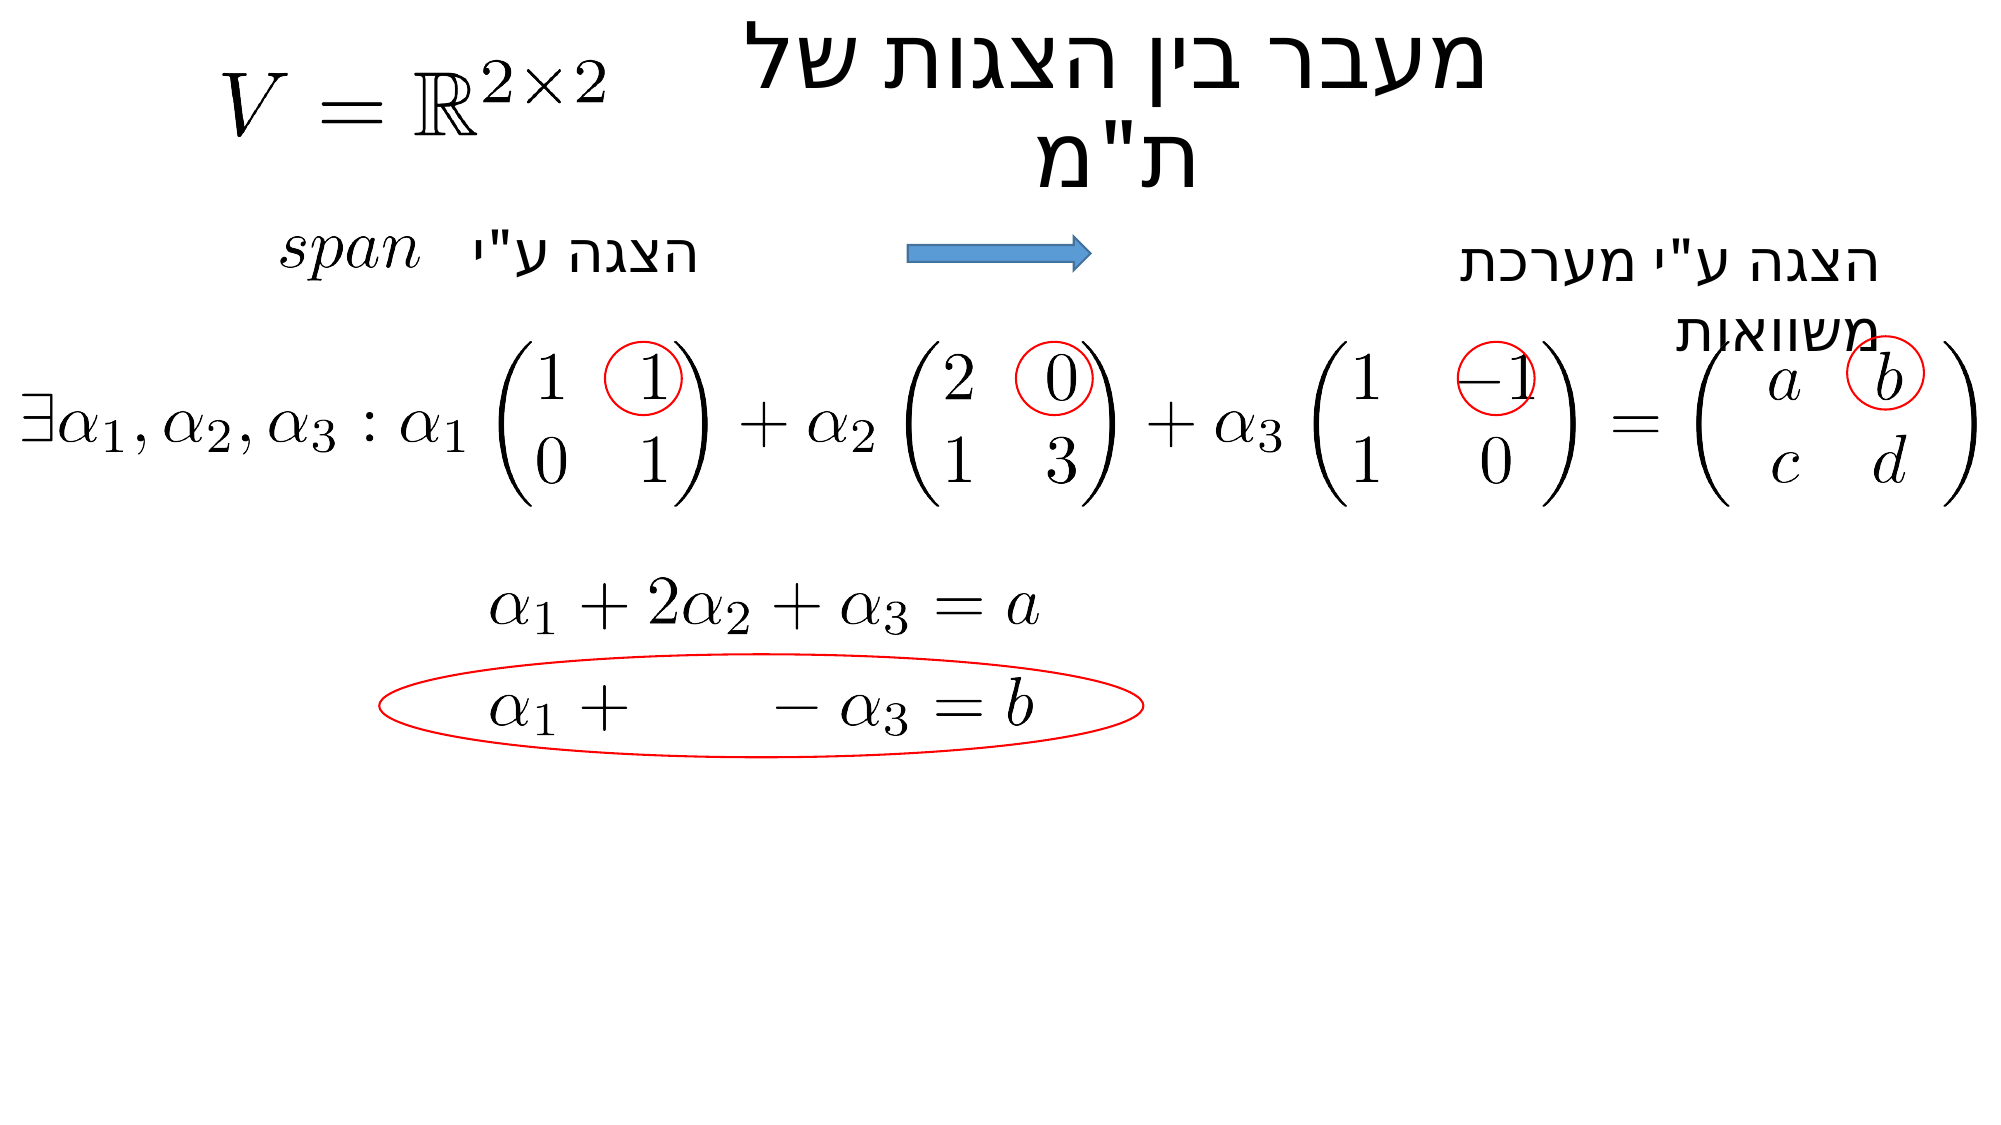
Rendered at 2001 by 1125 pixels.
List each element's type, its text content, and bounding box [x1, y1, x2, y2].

picture [490, 577, 1039, 635]
picture [280, 236, 420, 281]
title מעבר בין הצגות של ת"מ [634, 0, 1601, 218]
picture [490, 677, 1033, 736]
text_box הצגה ע"י [56, 206, 716, 292]
text_box [906, 234, 1093, 273]
text_box [378, 653, 1145, 759]
picture [21, 341, 1977, 507]
picture [222, 59, 605, 137]
text_box [1864, 335, 1907, 341]
text_box הצגה ע"י מערכת משוואות [1237, 215, 1897, 341]
